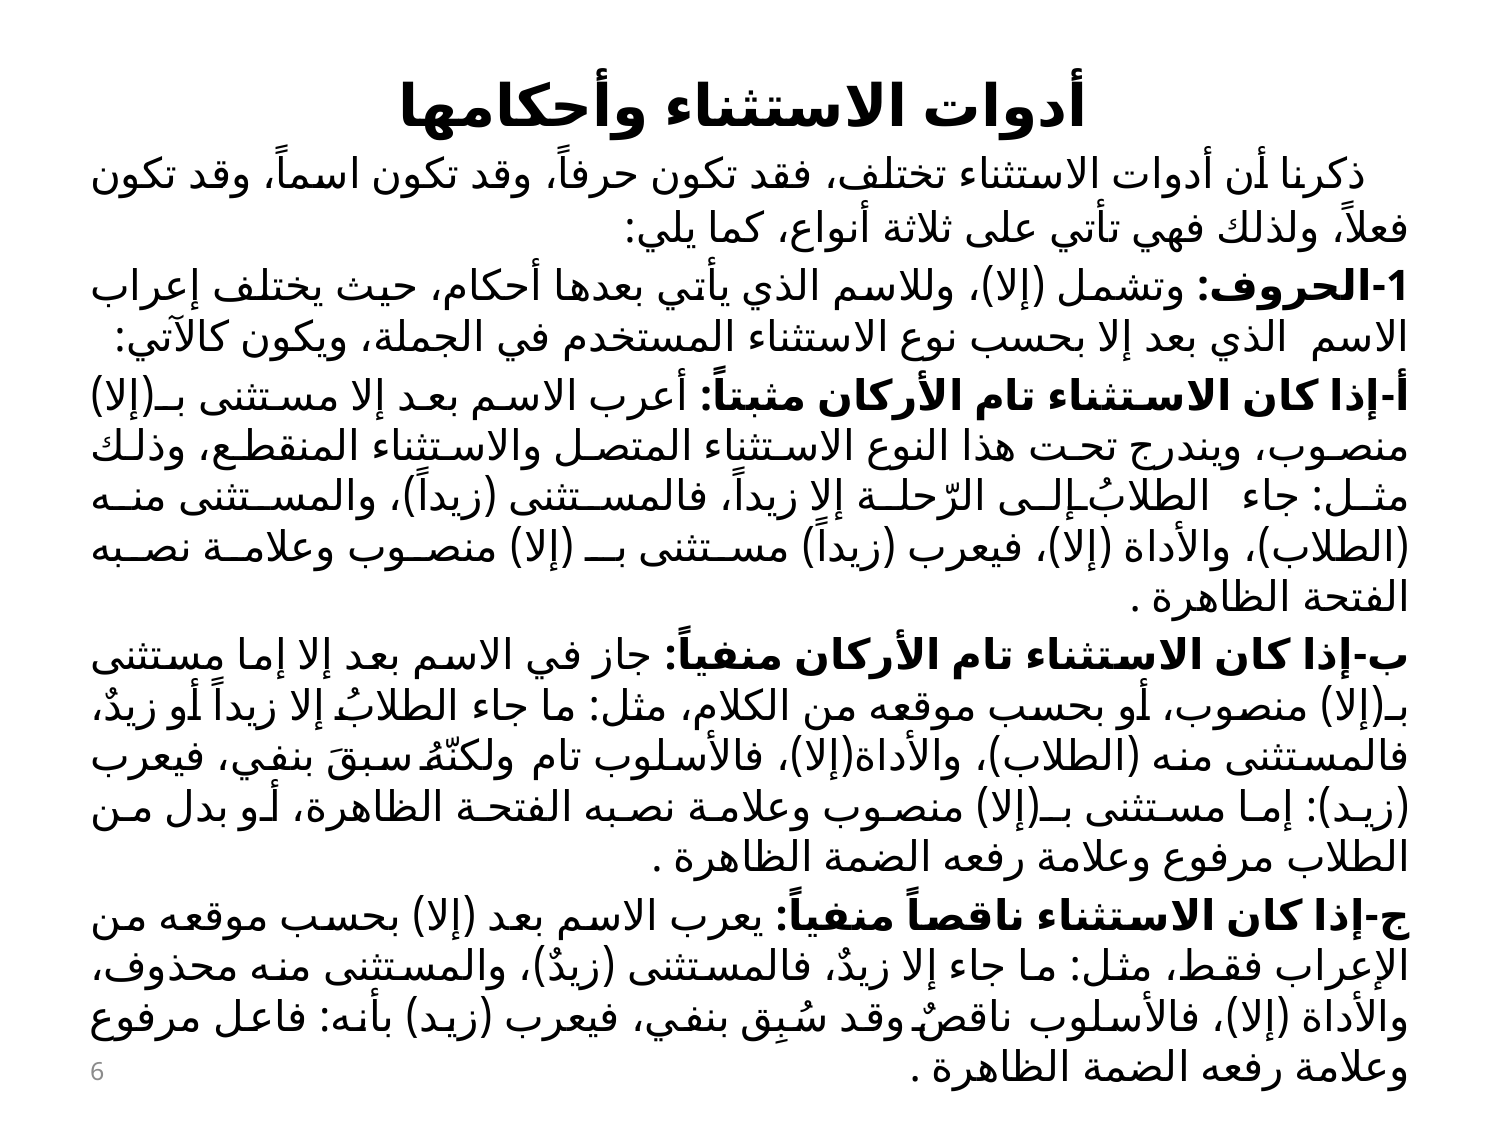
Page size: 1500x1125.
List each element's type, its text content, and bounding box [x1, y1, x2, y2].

slide_number 6 [75, 1042, 425, 1103]
title أدوات الاستثناء وأحكامها [75, 45, 1412, 125]
list ذكرنا أن أدوات الاستثناء تختلف، فقد تكون حرفاً، وقد تكون اسماً، وقد تكون فعلاً، ولذلك فهي تأتي على ثلاثة أنواع، كما يلي: 1-الحروف: وتشمل (إلا)، وللاسم الذي يأتي بعدها أحكام، حيث يختلف إعراب الاسم الذي بعد إلا بحسب نوع الاستثناء المستخدم في الجملة، ويكون كالآتي: أ-إذا كان الاستثناء تام الأركان مثبتاً: أعرب الاسم بعد إلا مستثنى بـ(إلا) منصوب، ويندرج تحت هذا النوع الاستثناء المتصل والاستثناء المنقطع، وذلك مثل: جاء الطلابُ إلى الرّحلة إلا زيداً، فالمستثنى (زيداً)، والمستثنى منه (الطلاب)، والأداة (إلا)، فيعرب (زيداً) مستثنى بـ (إلا) منصوب وعلامة نصبه الفتحة الظاهرة . ب-إذا كان الاستثناء تام الأركان منفياً: جاز في الاسم بعد إلا إما مستثنى بـ(إلا) منصوب، أو بحسب موقعه من الكلام، مثل: ما جاء الطلابُ إلا زيداً أو زيدٌ، فالمستثنى منه (الطلاب)، والأداة(إلا)، فالأسلوب تام ولكنّهُ سبقَ بنفي، فيعرب (زيد): إما مستثنى بـ(إلا) منصوب وعلامة نصبه الفتحة الظاهرة، أو بدل من الطلاب مرفوع وعلامة رفعه الضمة الظاهرة . ج-إذا كان الاستثناء ناقصاً منفياً: يعرب الاسم بعد (إلا) بحسب موقعه من الإعراب فقط، مثل: ما جاء إلا زيدٌ، فالمستثنى (زيدٌ)، والمستثنى منه محذوف، والأداة (إلا)، فالأسلوب ناقصٌ وقد سُبِق بنفي، فيعرب (زيد) بأنه: فاعل مرفوع وعلامة رفعه الضمة الظاهرة . [75, 125, 1425, 1103]
